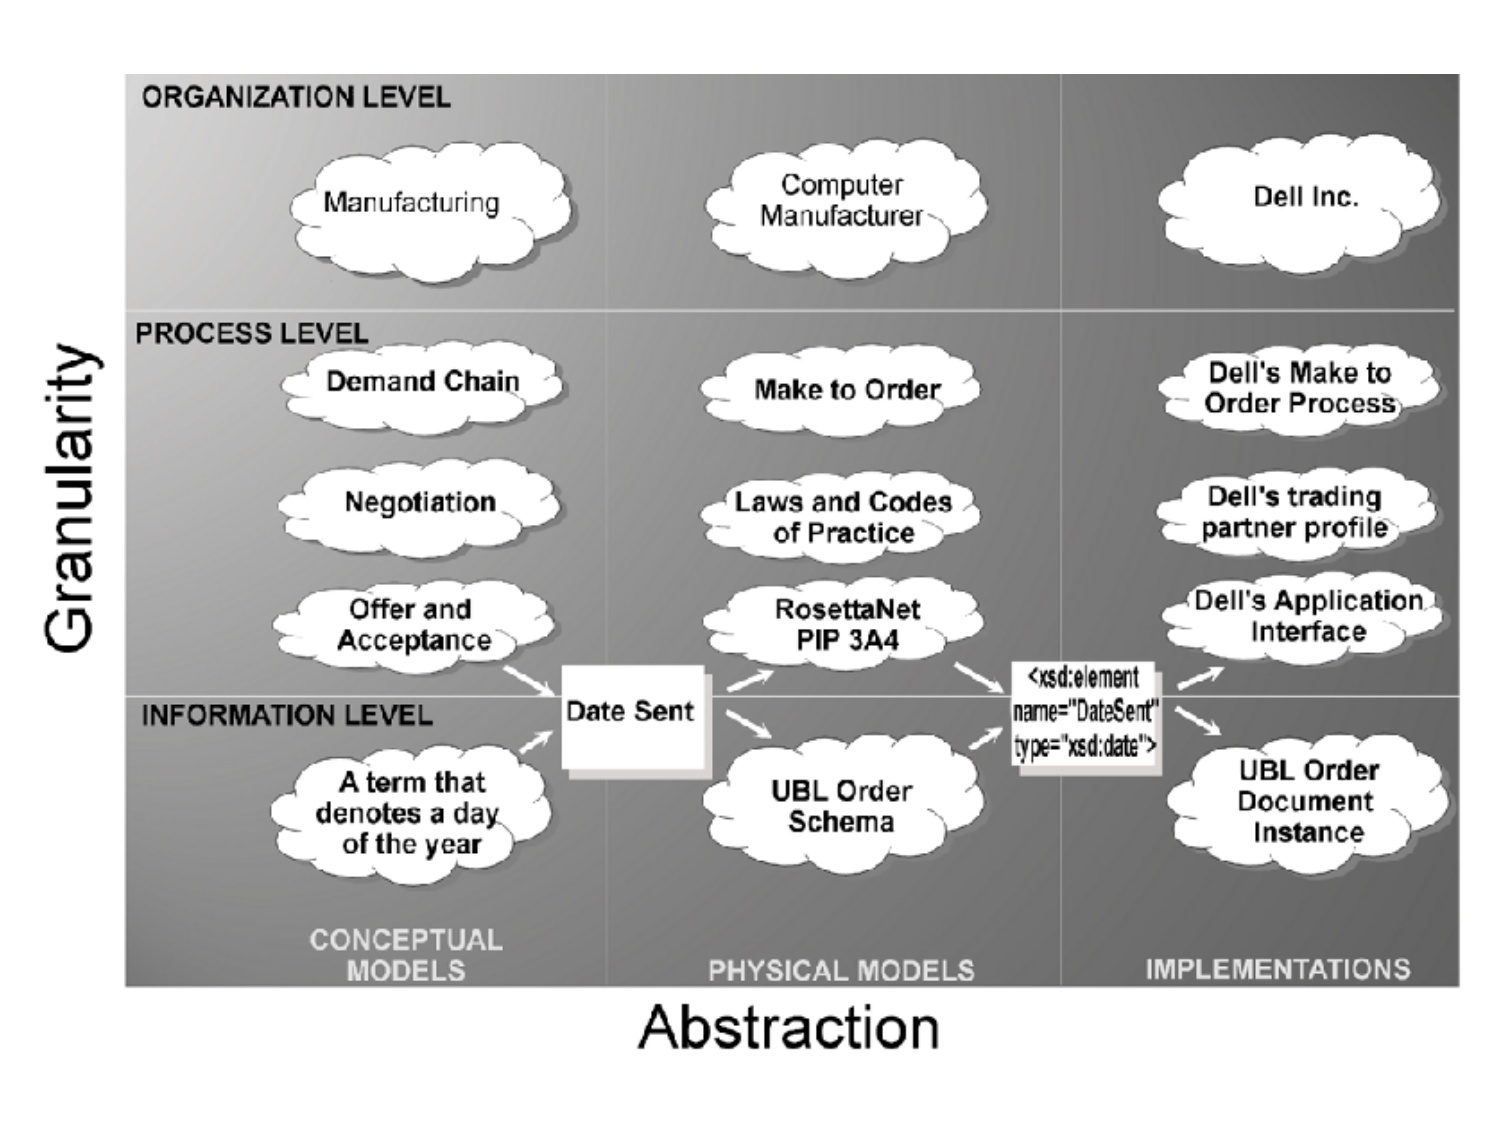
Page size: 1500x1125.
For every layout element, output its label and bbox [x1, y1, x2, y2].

list [37, 74, 1462, 1061]
